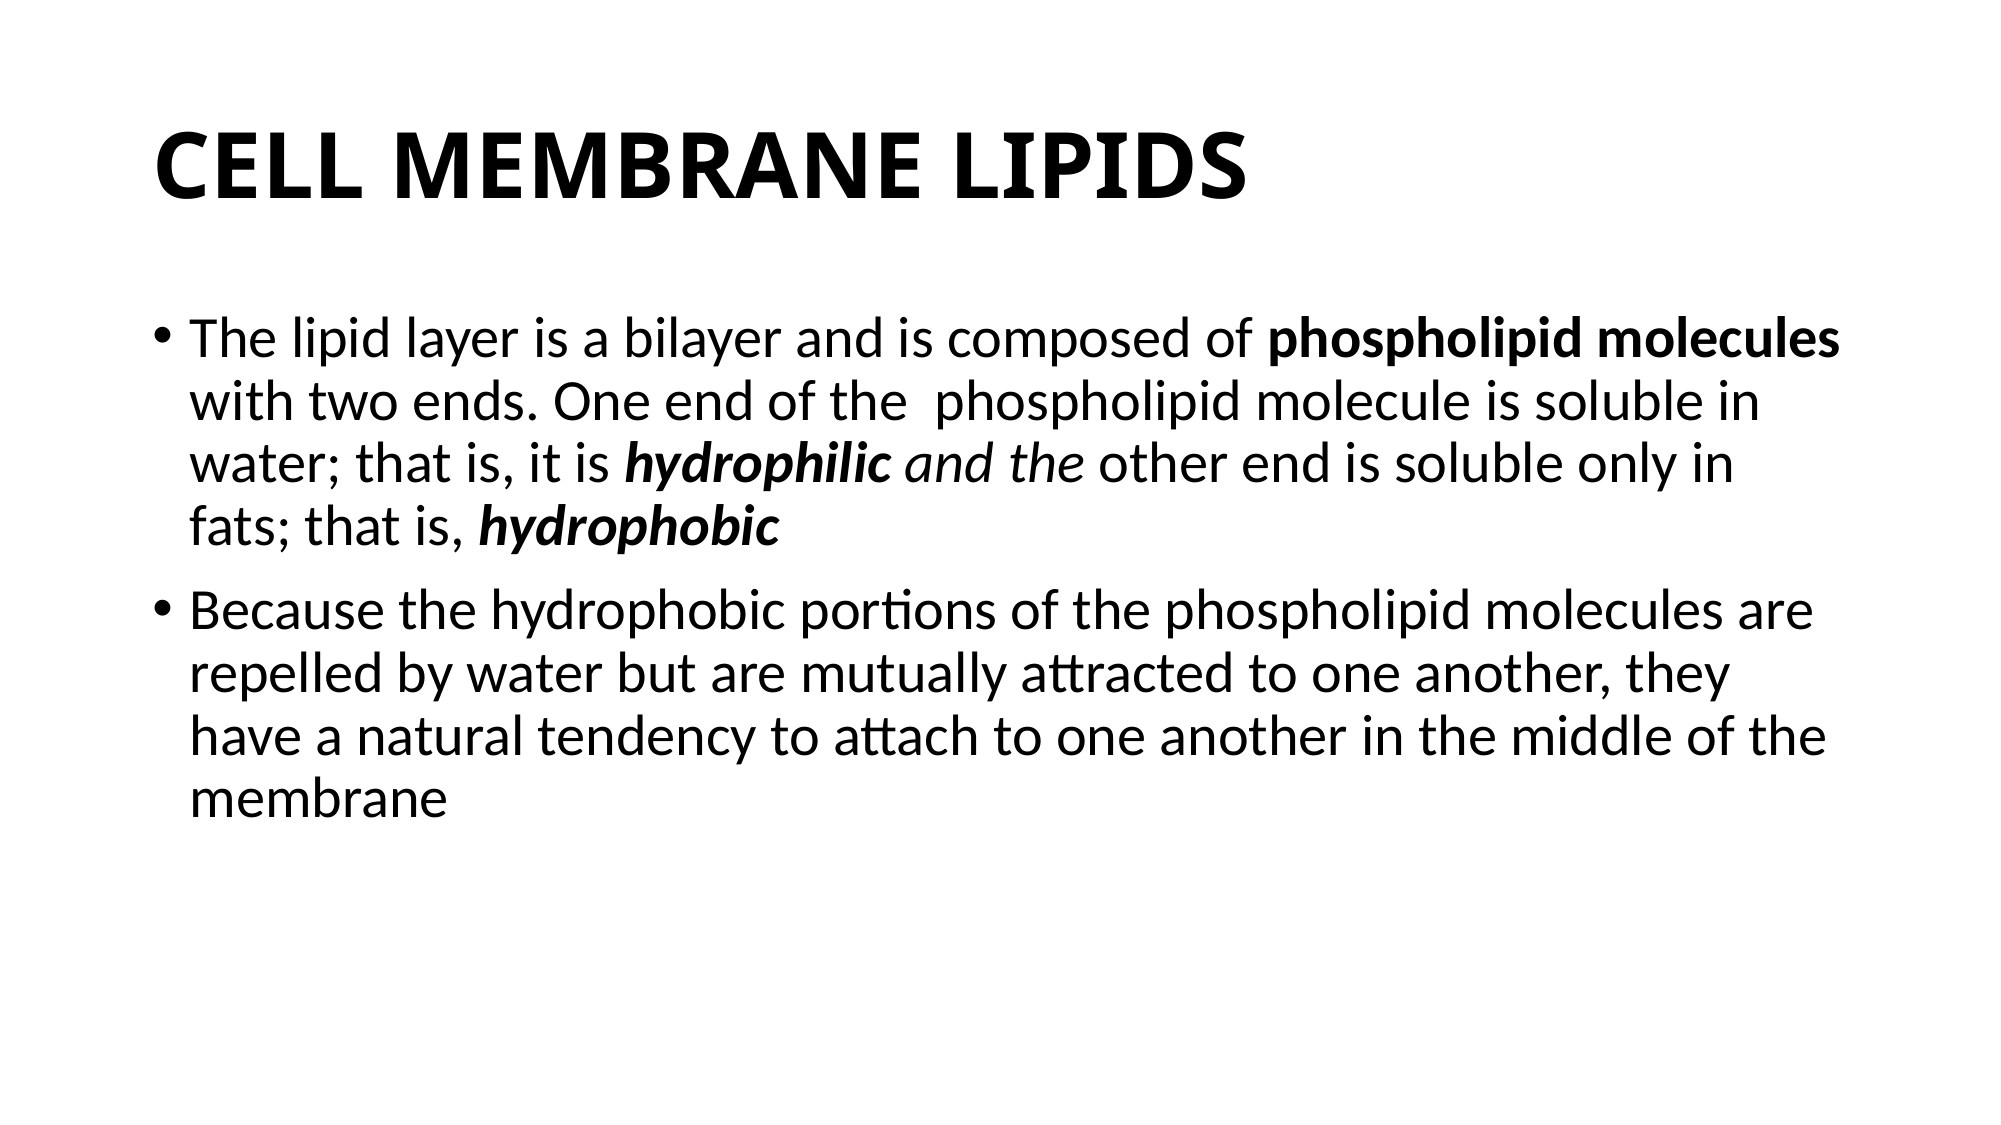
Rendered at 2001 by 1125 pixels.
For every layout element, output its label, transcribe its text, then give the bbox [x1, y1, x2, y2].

title CELL MEMBRANE LIPIDS [137, 59, 1863, 278]
list The lipid layer is a bilayer and is composed of phospholipid molecules with two ends. One end of the phospholipid molecule is soluble in water; that is, it is hydrophilic and the other end is soluble only in fats; that is, hydrophobic Because the hydrophobic portions of the phospholipid molecules are repelled by water but are mutually attracted to one another, they have a natural tendency to attach to one another in the middle of the membrane [137, 299, 1863, 1014]
